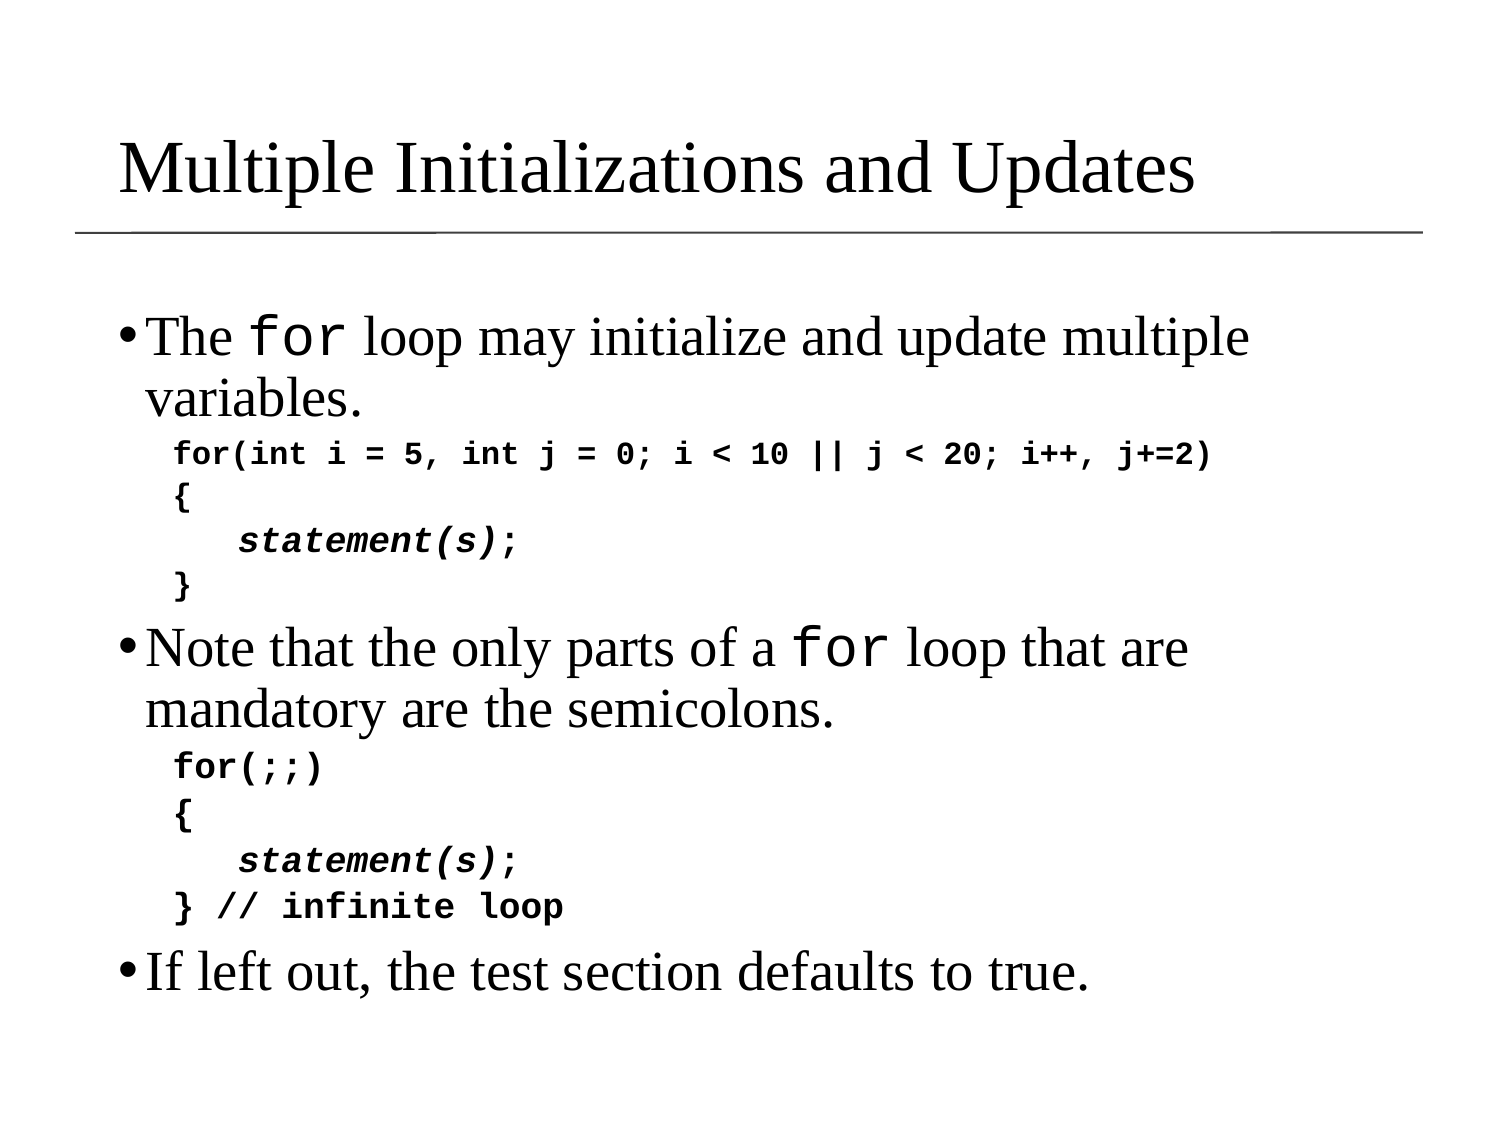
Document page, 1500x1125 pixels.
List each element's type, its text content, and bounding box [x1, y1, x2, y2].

title Multiple Initializations and Updates [103, 59, 1397, 278]
list The for loop may initialize and update multiple variables. for(int i = 5, int j = 0; i < 10 || j < 20; i++, j+=2) { statement(s); } Note that the only parts of a for loop that are mandatory are the semicolons. for(;;) { statement(s); } // infinite loop If left out, the test section defaults to true. [103, 299, 1397, 1014]
